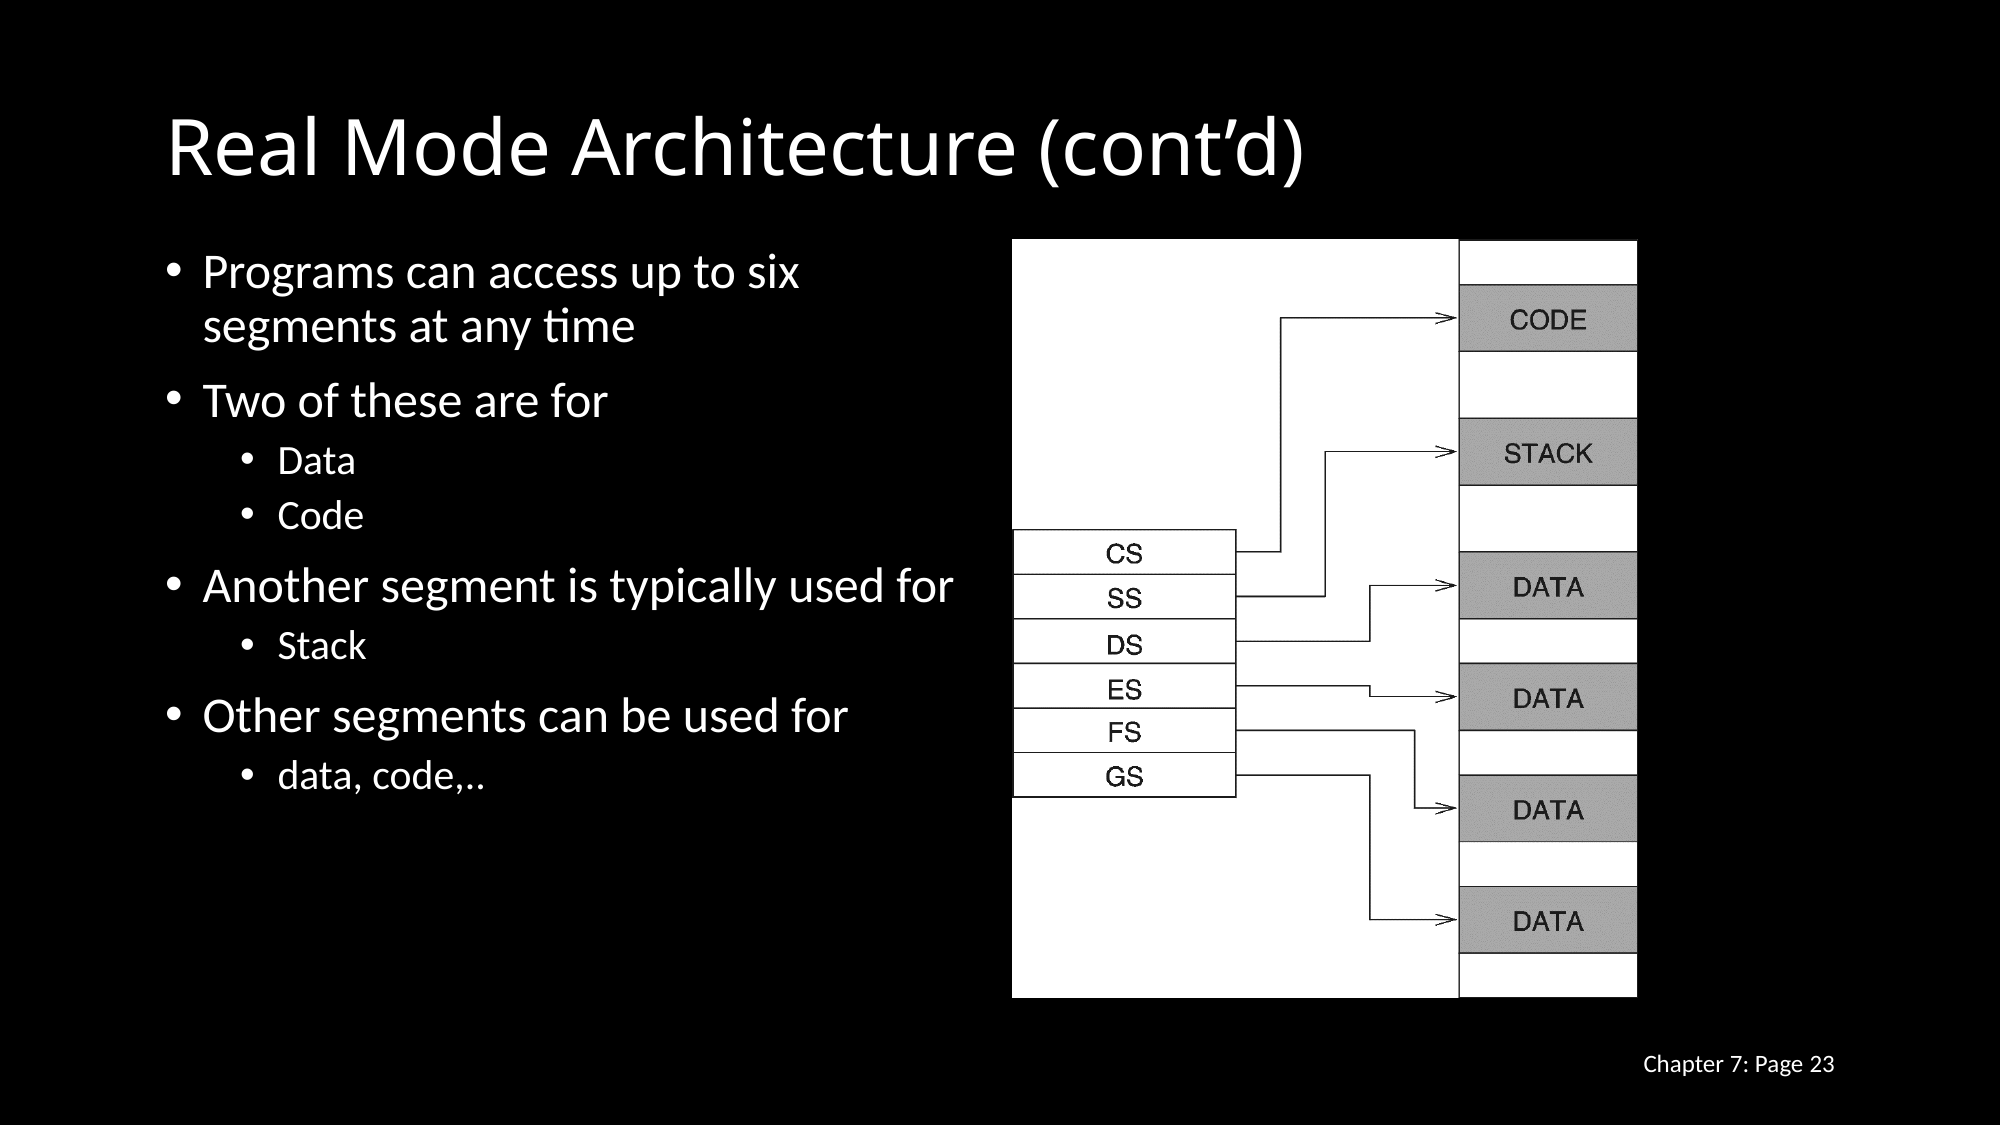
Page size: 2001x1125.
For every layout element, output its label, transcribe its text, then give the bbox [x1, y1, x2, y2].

title Real Mode Architecture (cont’d) [150, 99, 1850, 200]
list Programs can access up to six segments at any time Two of these are for Data Code Another segment is typically used for Stack Other segments can be used for data, code,.. [150, 237, 984, 1000]
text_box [1012, 239, 1638, 998]
slide_number Chapter 7: Page 23 [1316, 1025, 1850, 1100]
